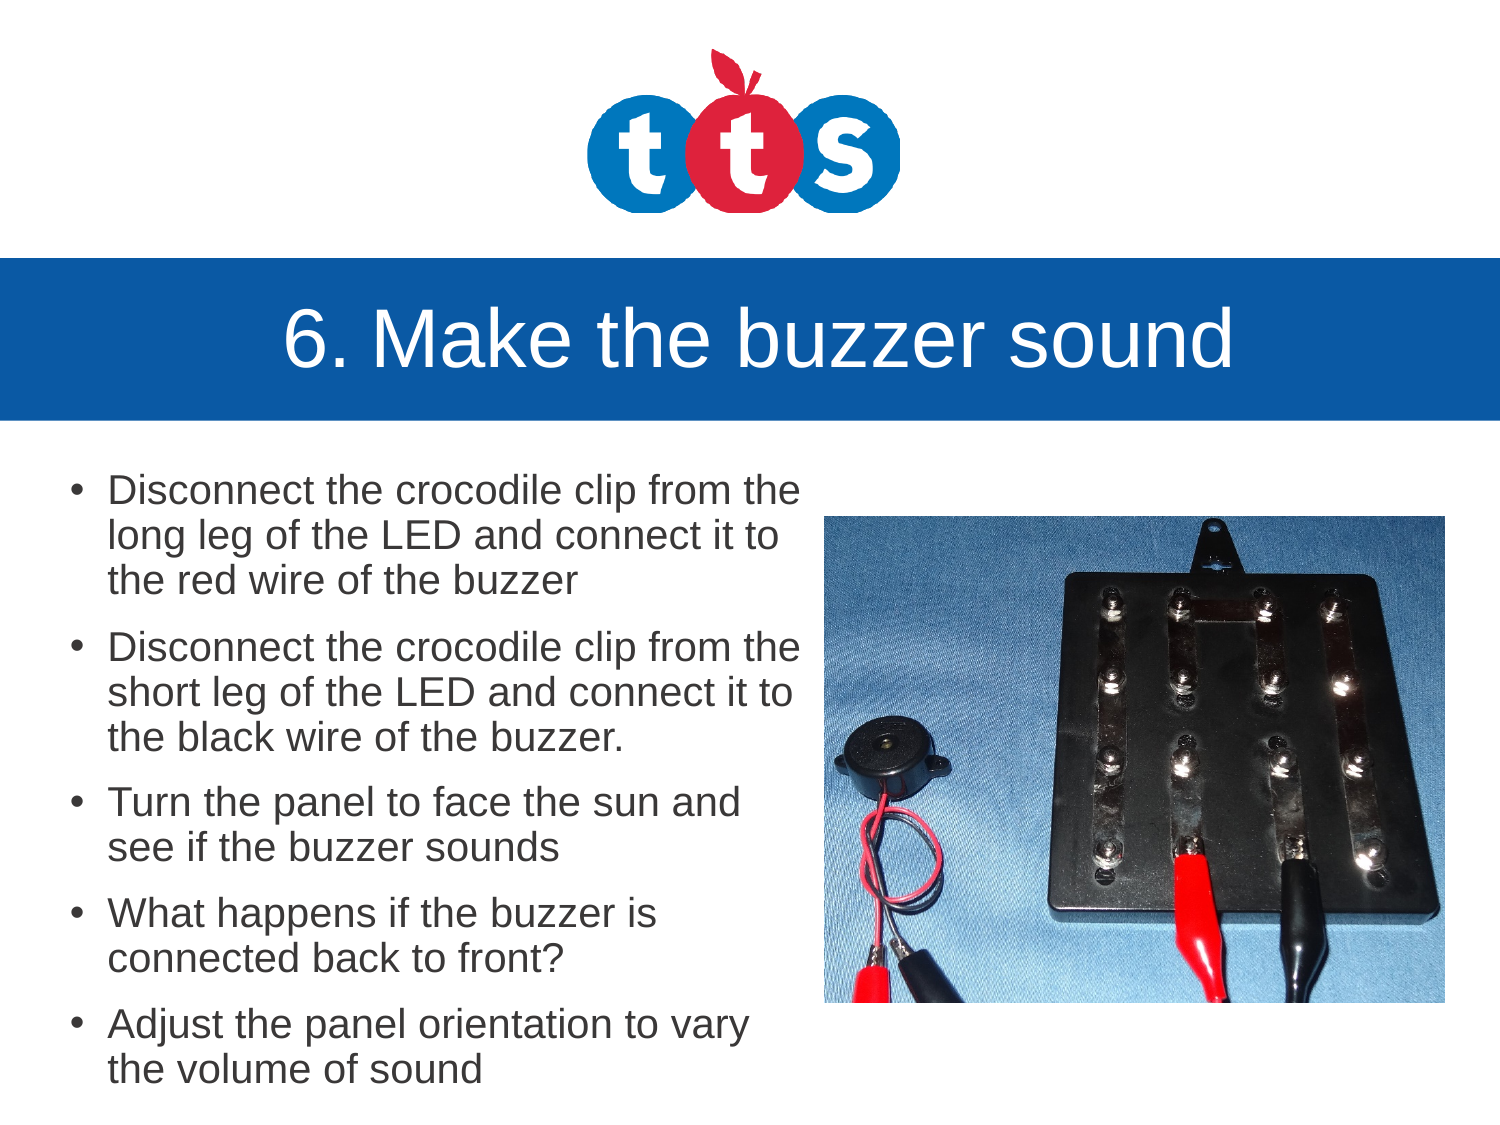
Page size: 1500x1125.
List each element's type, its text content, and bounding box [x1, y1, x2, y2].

title 6. Make the buzzer sound [0, 247, 1500, 435]
list Disconnect the crocodile clip from the long leg of the LED and connect it to the red wire of the buzzer Disconnect the crocodile clip from the short leg of the LED and connect it to the black wire of the buzzer. Turn the panel to face the sun and see if the buzzer sounds What happens if the buzzer is connected back to front? Adjust the panel orientation to vary the volume of sound [55, 461, 828, 1016]
picture [824, 516, 1445, 1003]
